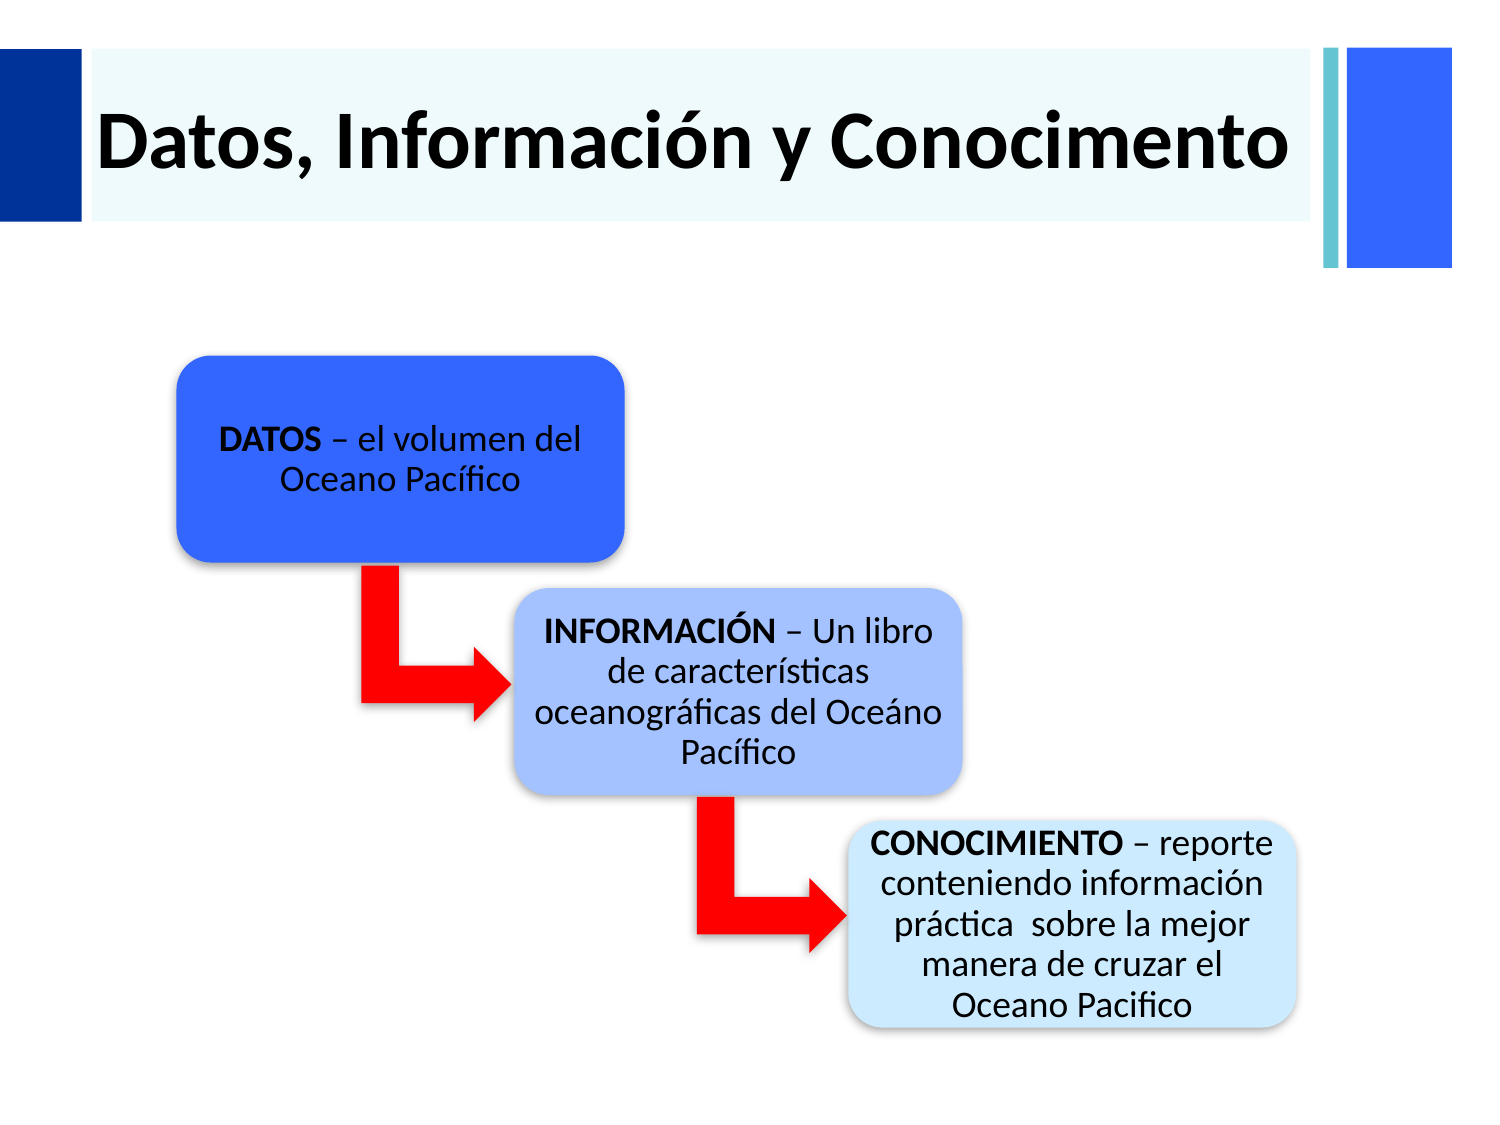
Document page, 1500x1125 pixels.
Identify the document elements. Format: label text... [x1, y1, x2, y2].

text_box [175, 354, 626, 564]
title Datos, Información y Conocimento [81, 51, 1322, 220]
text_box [847, 820, 1297, 1029]
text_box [513, 587, 964, 796]
text_box [695, 807, 840, 955]
text_box [360, 575, 506, 723]
